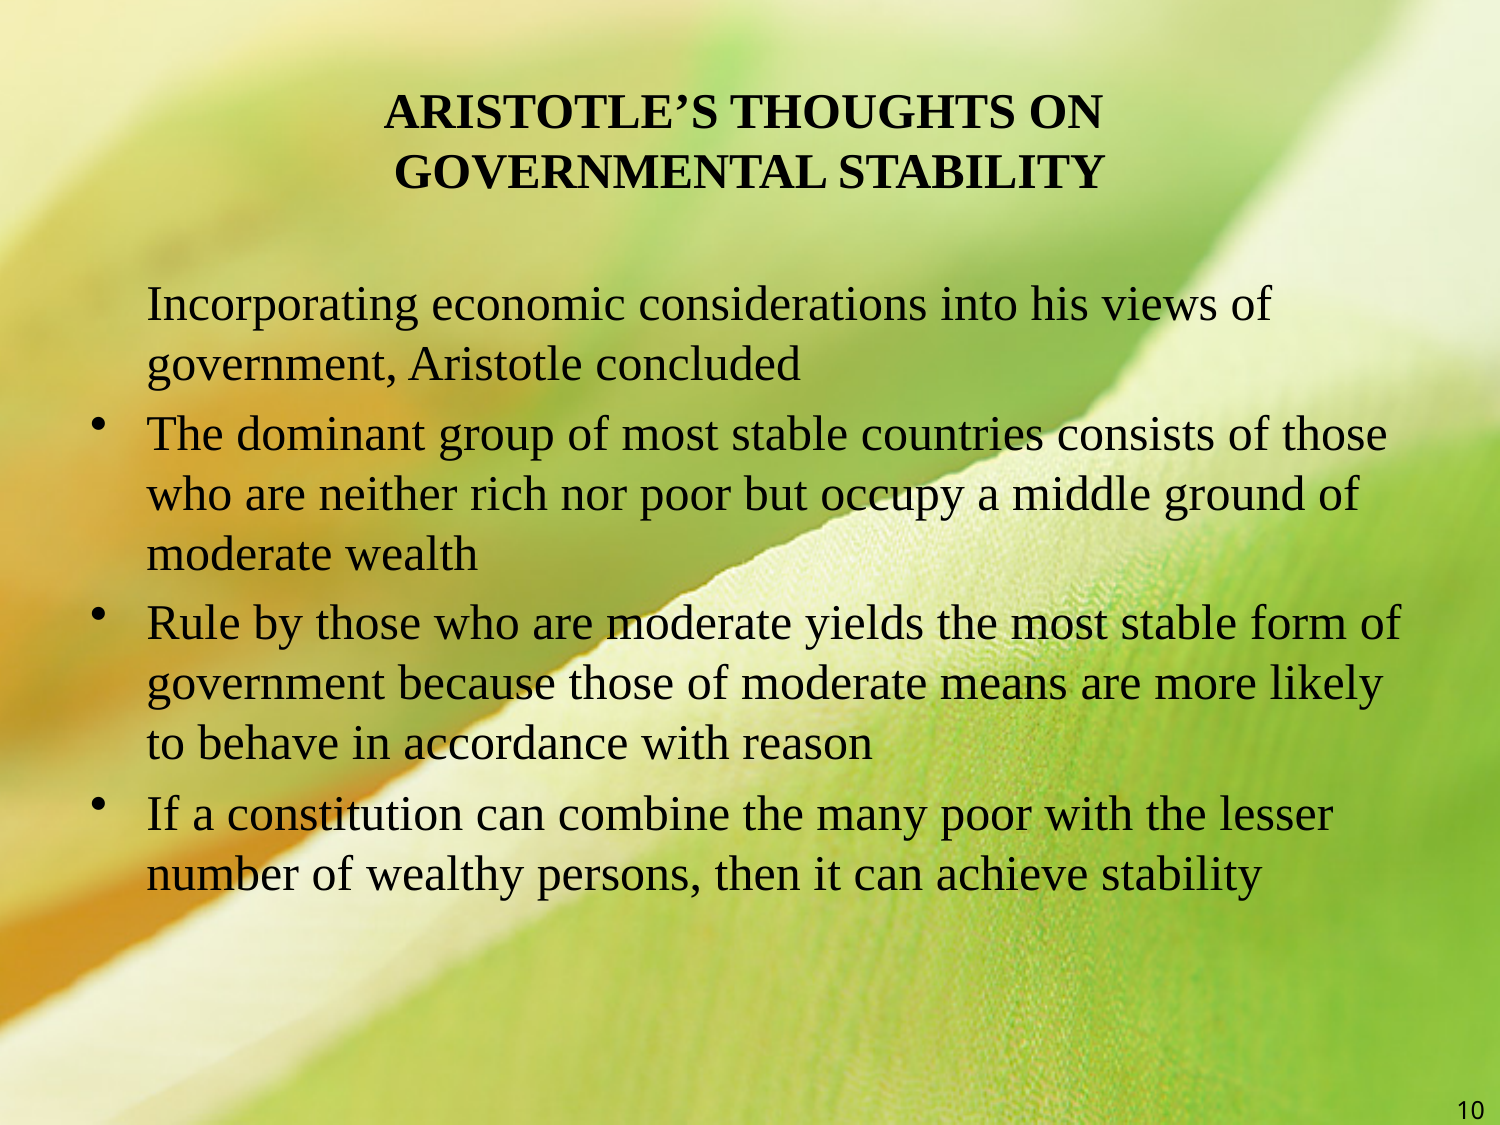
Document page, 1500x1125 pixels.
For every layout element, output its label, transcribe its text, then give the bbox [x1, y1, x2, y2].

title ARISTOTLE’S THOUGHTS ON GOVERNMENTAL STABILITY [75, 45, 1425, 233]
list Incorporating economic considerations into his views of government, Aristotle concluded The dominant group of most stable countries consists of those who are neither rich nor poor but occupy a middle ground of moderate wealth Rule by those who are moderate yields the most stable form of government because those of moderate means are more likely to behave in accordance with reason If a constitution can combine the many poor with the lesser number of wealthy persons, then it can achieve stability [75, 262, 1425, 1005]
slide_number 10 [1325, 1087, 1500, 1125]
picture [0, 0, 1500, 1125]
